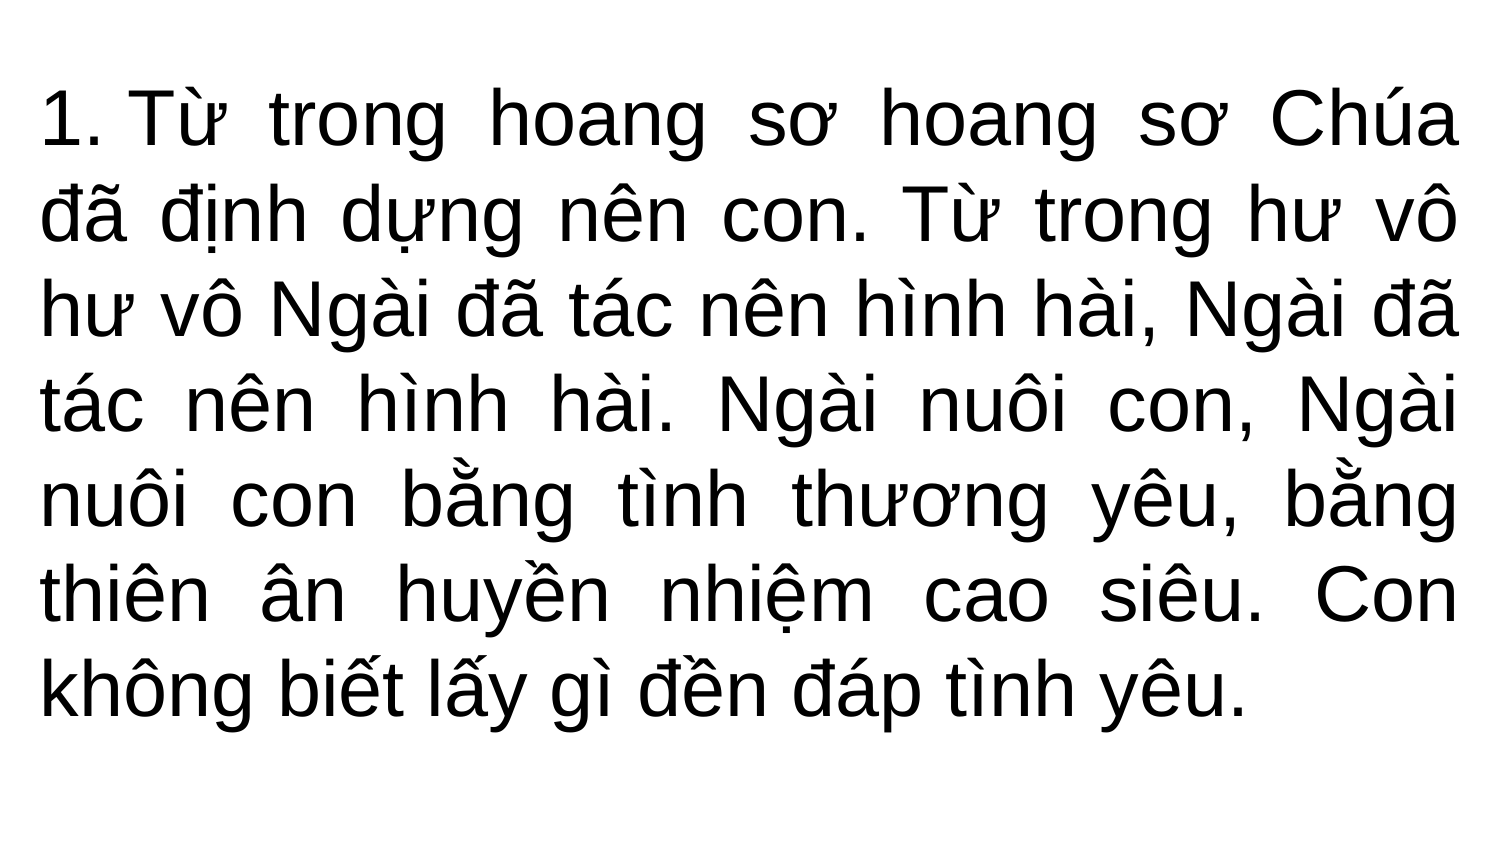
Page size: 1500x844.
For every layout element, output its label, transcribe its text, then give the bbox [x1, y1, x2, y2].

text_box 1. Từ trong hoang sơ hoang sơ Chúa đã định dựng nên con. Từ trong hư vô hư vô Ngài đã tác nên hình hài, Ngài đã tác nên hình hài. Ngài nuôi con, Ngài nuôi con bằng tình thương yêu, bằng thiên ân huyền nhiệm cao siêu. Con không biết lấy gì đền đáp tình yêu. [24, 59, 1475, 740]
